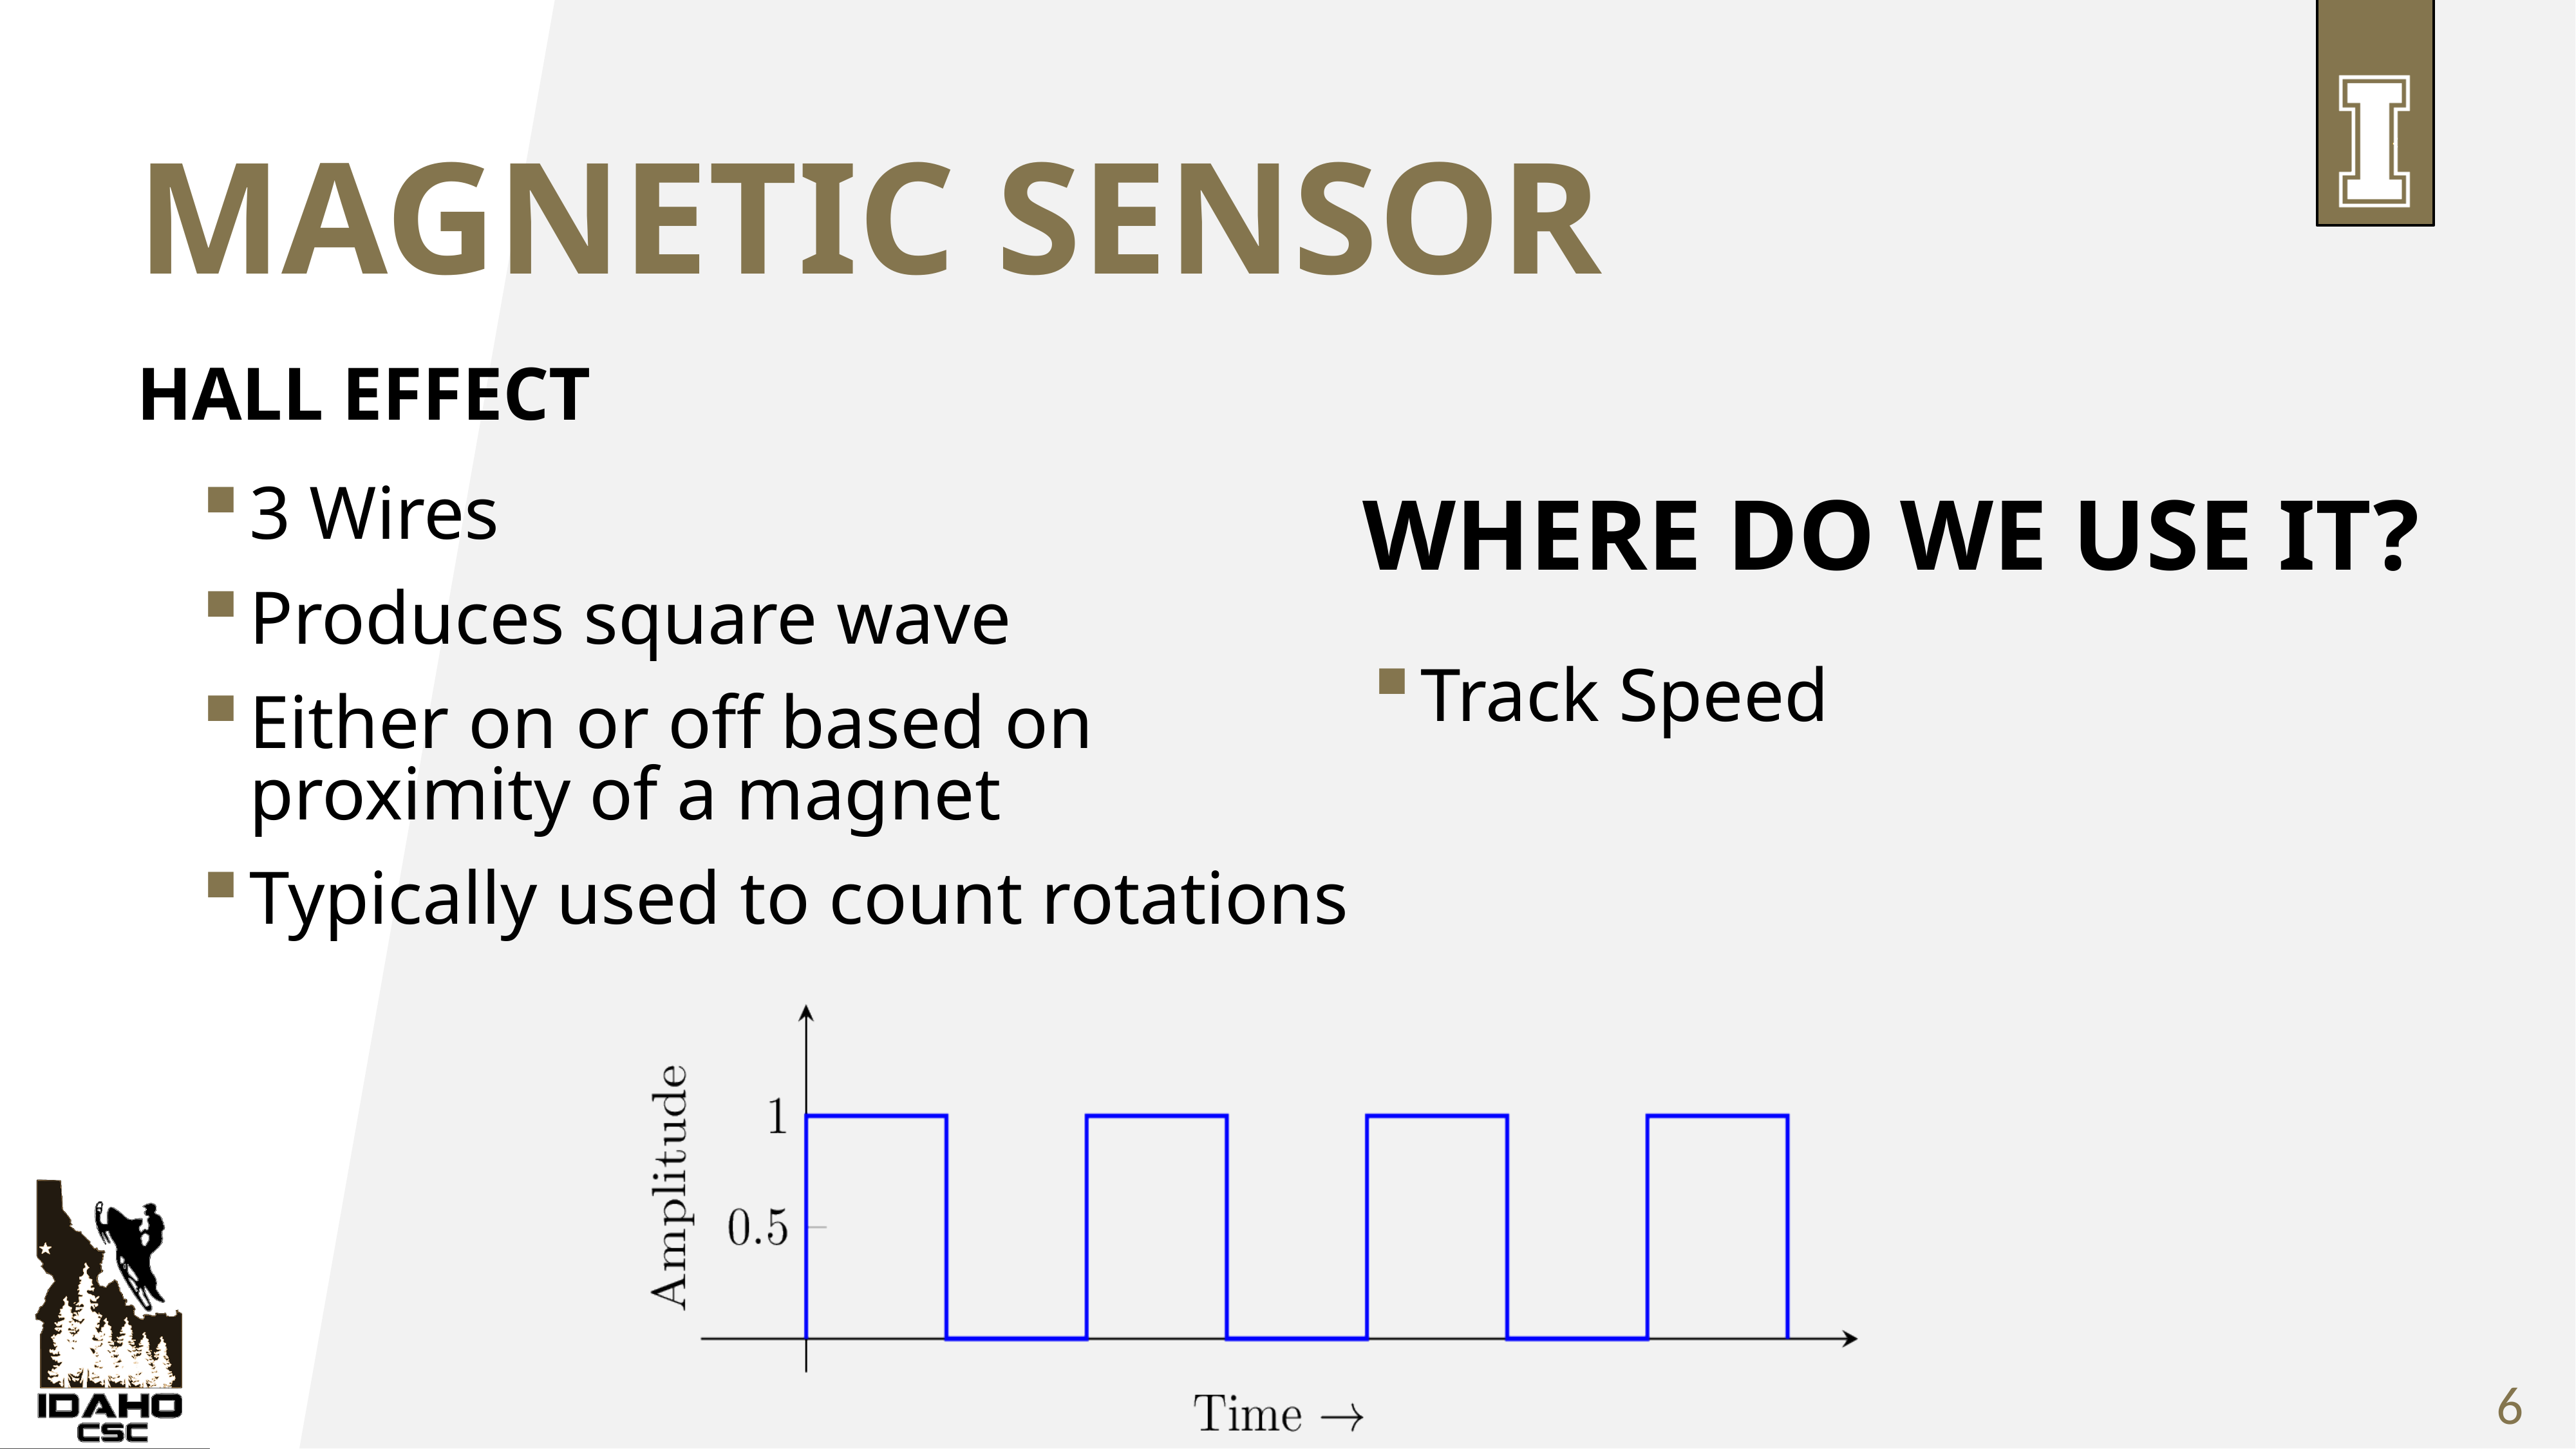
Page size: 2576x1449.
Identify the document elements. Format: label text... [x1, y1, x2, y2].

title Magnetic Sensor [136, 177, 2358, 310]
picture [0, 1177, 210, 1449]
text_box Track Speed [1362, 660, 2526, 801]
picture [635, 1002, 1859, 1449]
list 3 Wires Produces square wave Either on or off based on proximity of a magnet Typically used to count rotations [200, 482, 1353, 1049]
list Hall effect [136, 347, 1780, 436]
text_box Where do we use it? [1362, 473, 2426, 590]
picture [2334, 71, 2414, 211]
